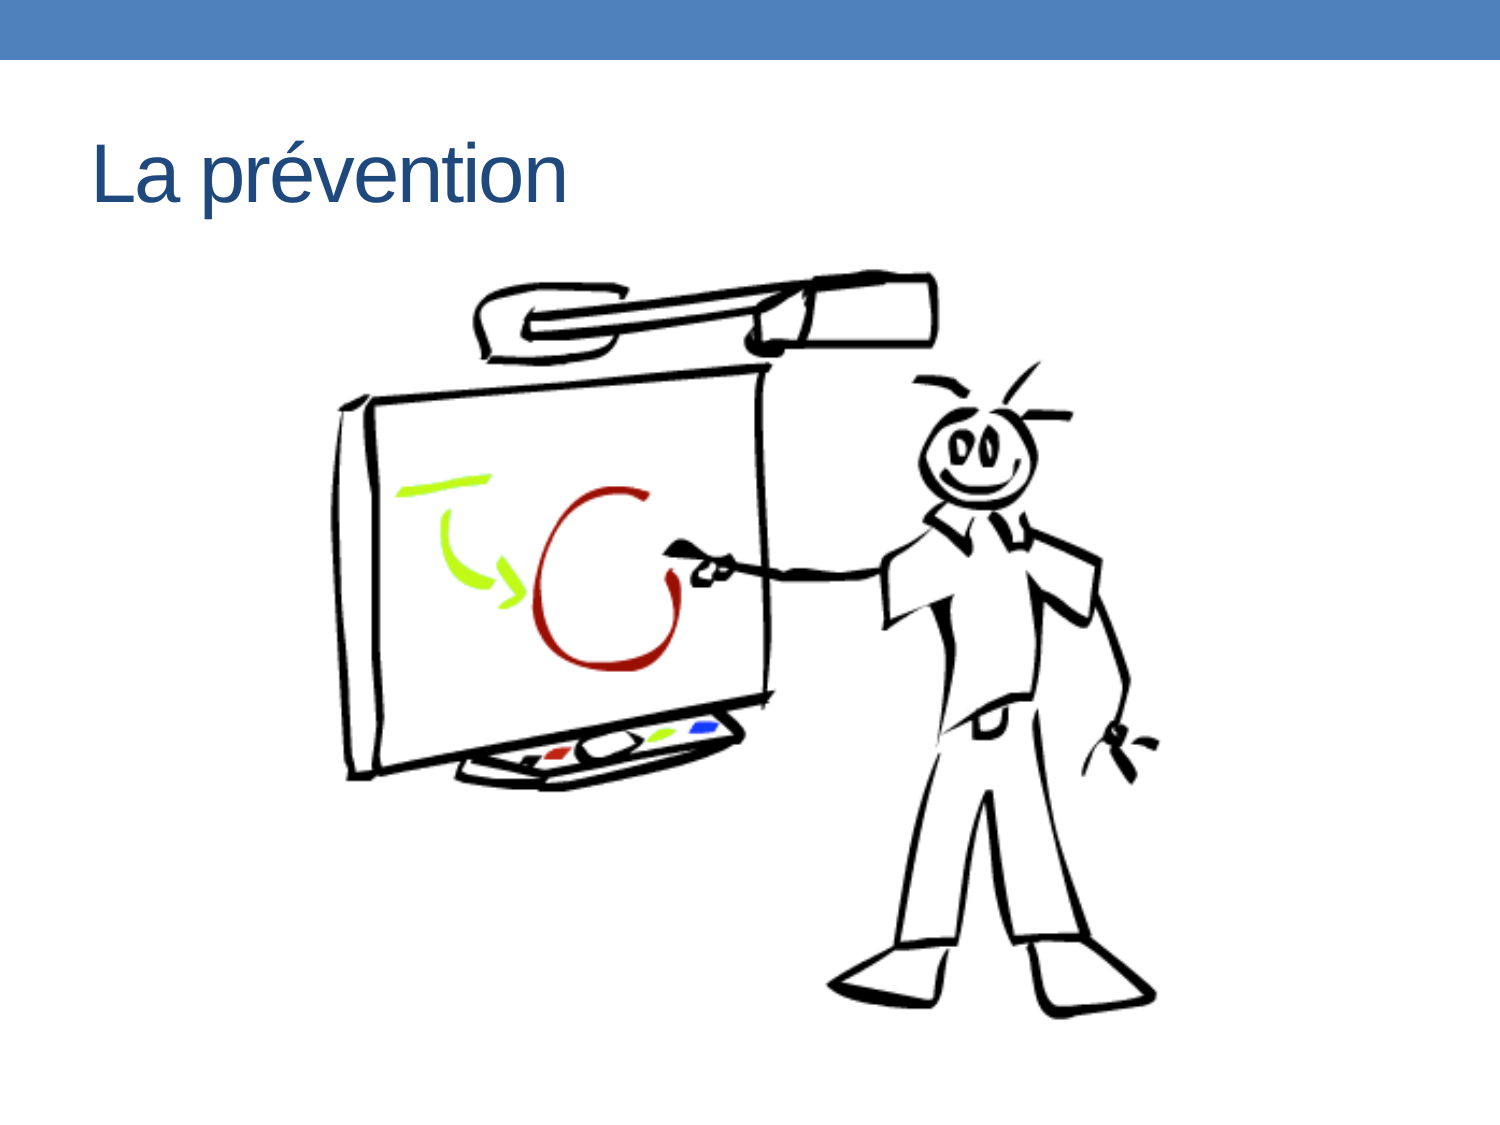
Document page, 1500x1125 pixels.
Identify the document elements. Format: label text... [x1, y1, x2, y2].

title La prévention [75, 87, 1425, 250]
picture [312, 255, 1181, 1048]
